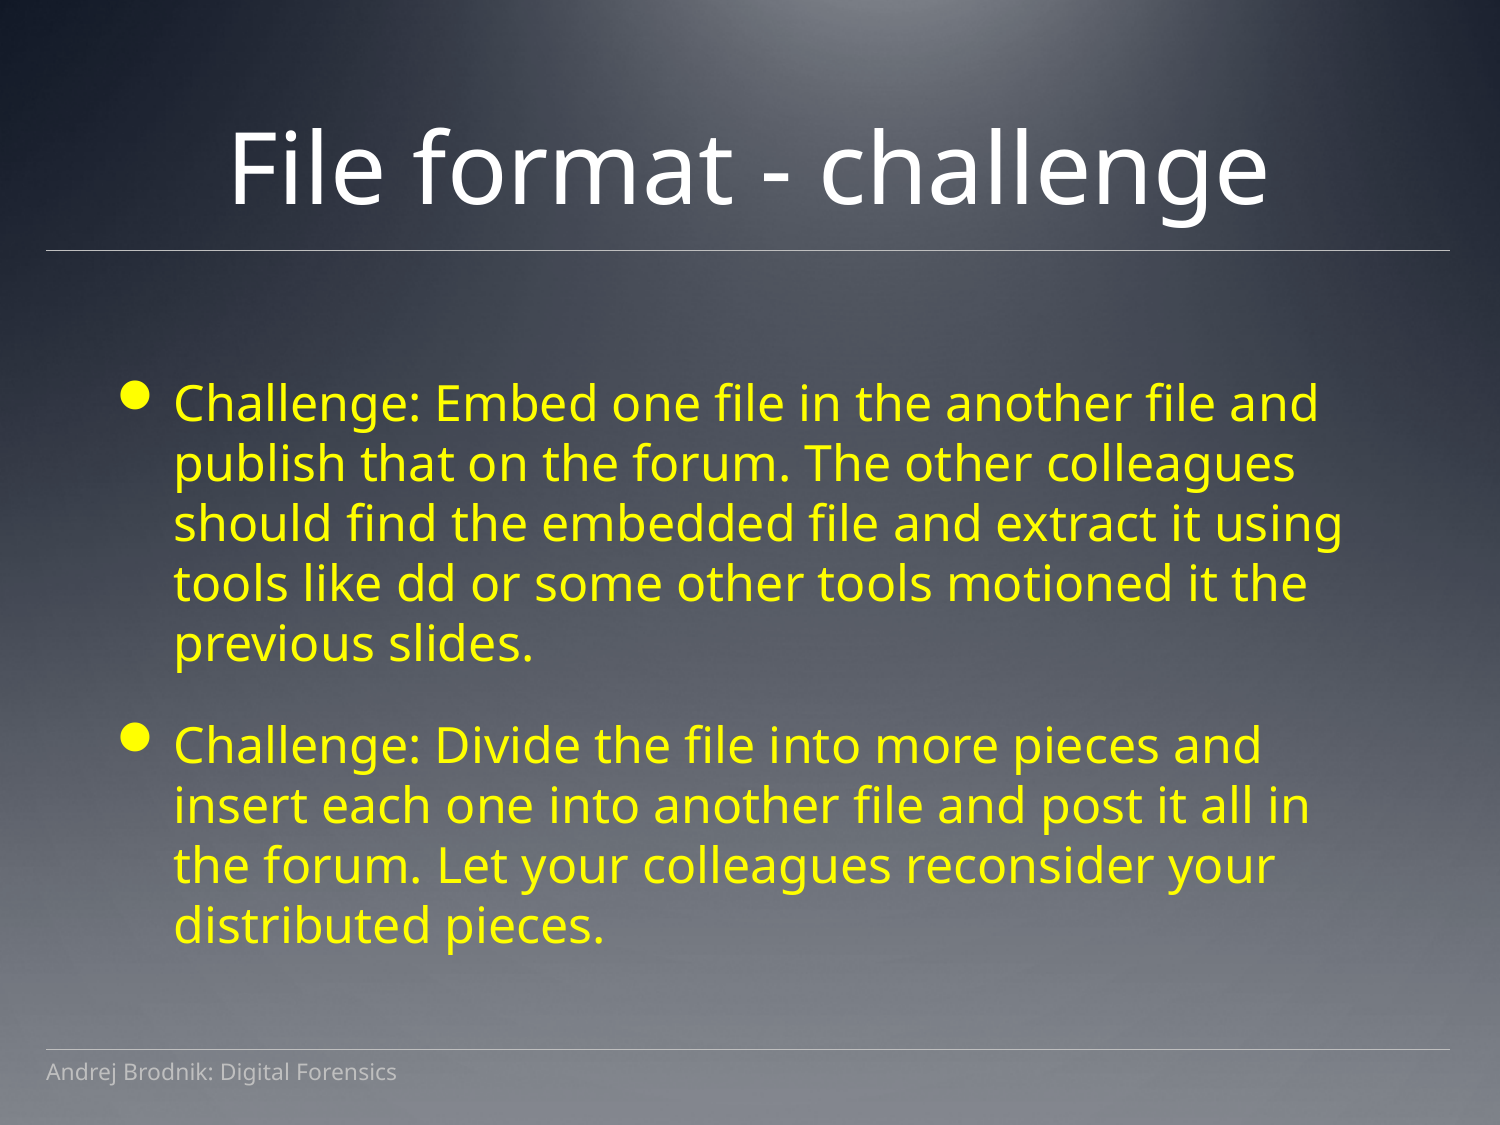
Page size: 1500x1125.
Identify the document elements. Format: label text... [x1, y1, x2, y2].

list Challenge: Embed one file in the another file and publish that on the forum. The other colleagues should find the embedded file and extract it using tools like dd or some other tools motioned it the previous slides. Challenge: Divide the file into more pieces and insert each one into another file and post it all in the forum. Let your colleagues reconsider your distributed pieces. [101, 262, 1394, 1024]
footer Andrej Brodnik: Digital Forensics [46, 1042, 521, 1103]
title File format - challenge [105, 17, 1394, 233]
